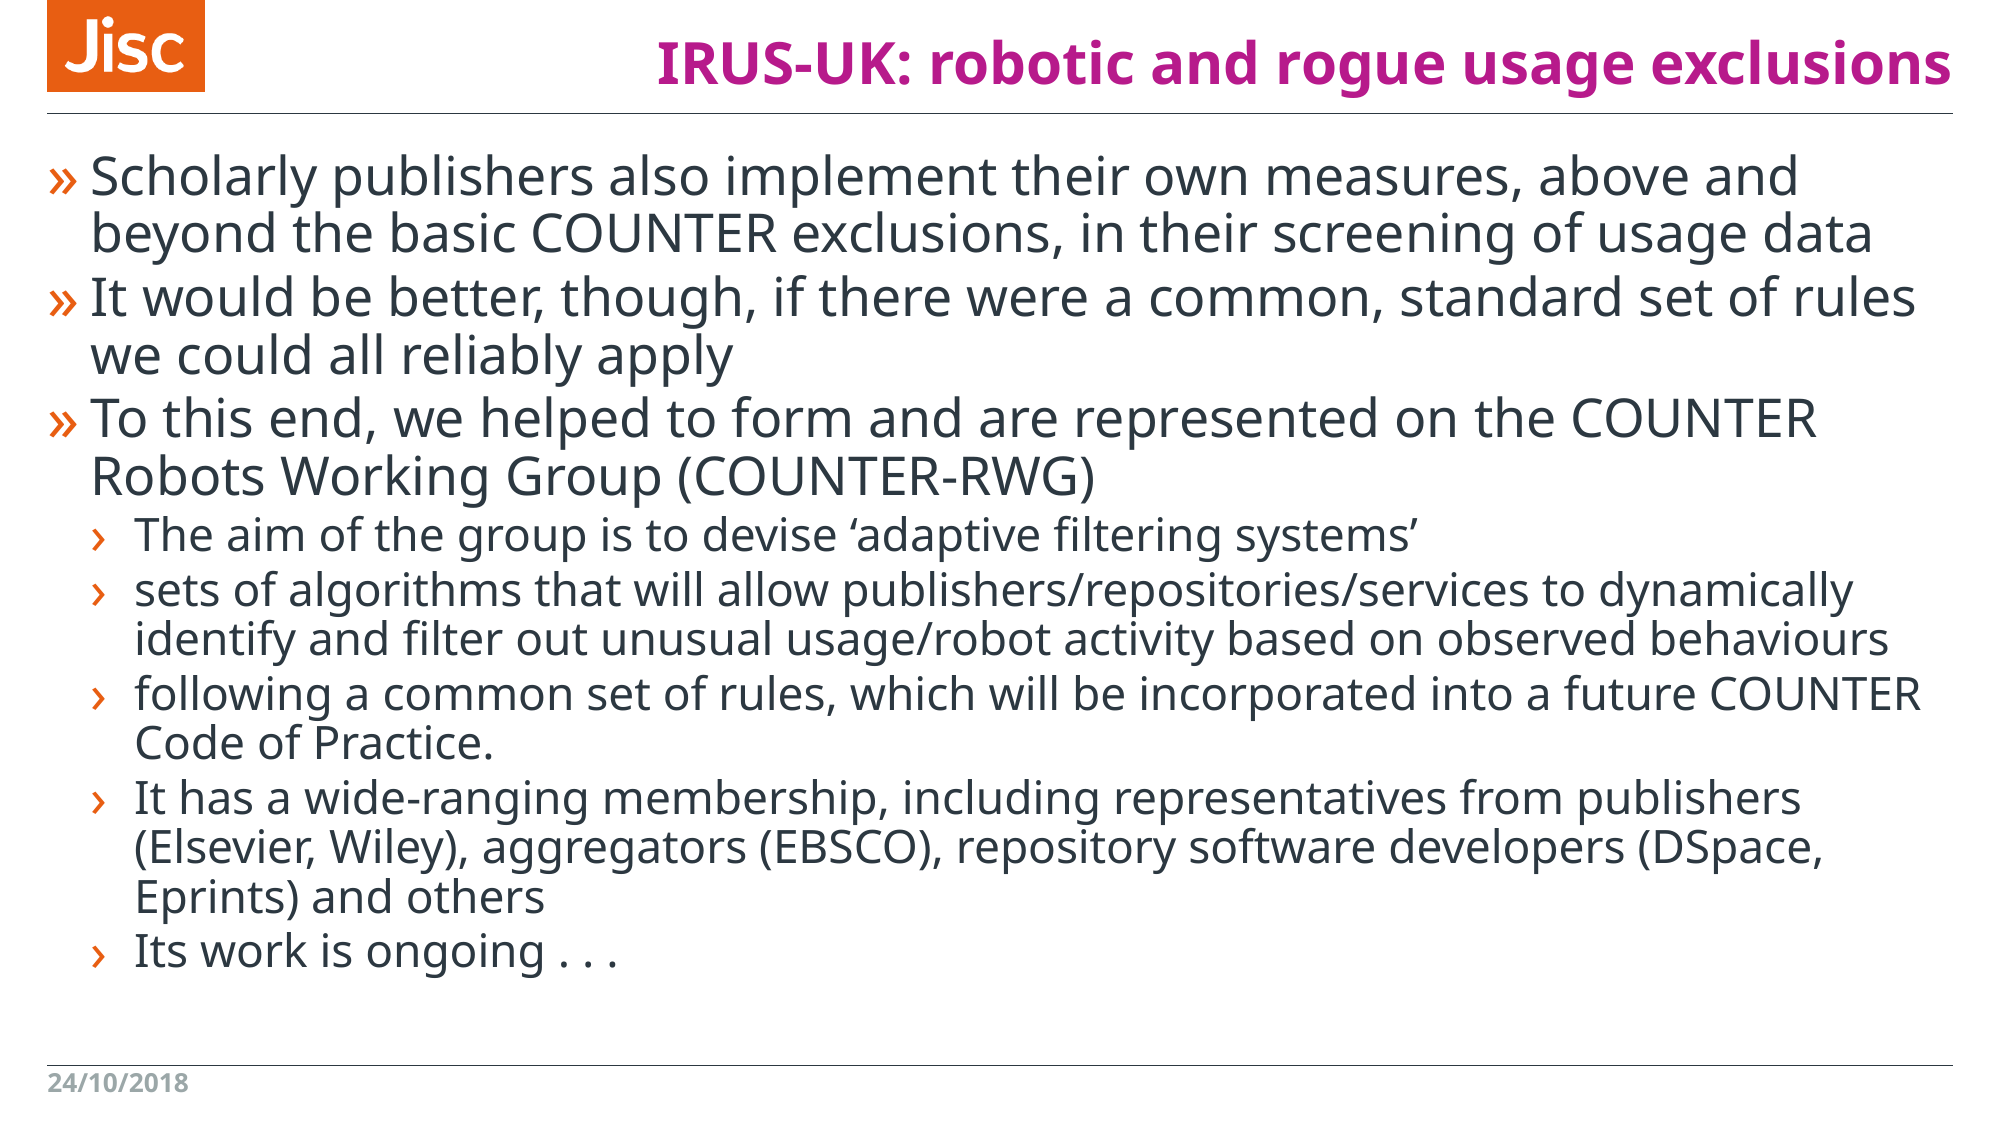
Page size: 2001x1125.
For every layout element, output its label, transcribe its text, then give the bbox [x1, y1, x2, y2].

title IRUS-UK: robotic and rogue usage exclusions [606, 0, 1953, 98]
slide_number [47, 1065, 205, 1102]
list Scholarly publishers also implement their own measures, above and beyond the basic COUNTER exclusions, in their screening of usage data It would be better, though, if there were a common, standard set of rules we could all reliably apply To this end, we helped to form and are represented on the COUNTER Robots Working Group (COUNTER-RWG) The aim of the group is to devise ‘adaptive filtering systems’ sets of algorithms that will allow publishers/repositories/services to dynamically identify and filter out unusual usage/robot activity based on observed behaviours following a common set of rules, which will be incorporated into a future COUNTER Code of Practice. It has a wide-ranging membership, including representatives from publishers (Elsevier, Wiley), aggregators (EBSCO), repository software developers (DSpace, Eprints) and others Its work is ongoing . . . [47, 148, 1953, 1036]
picture [47, 0, 205, 92]
